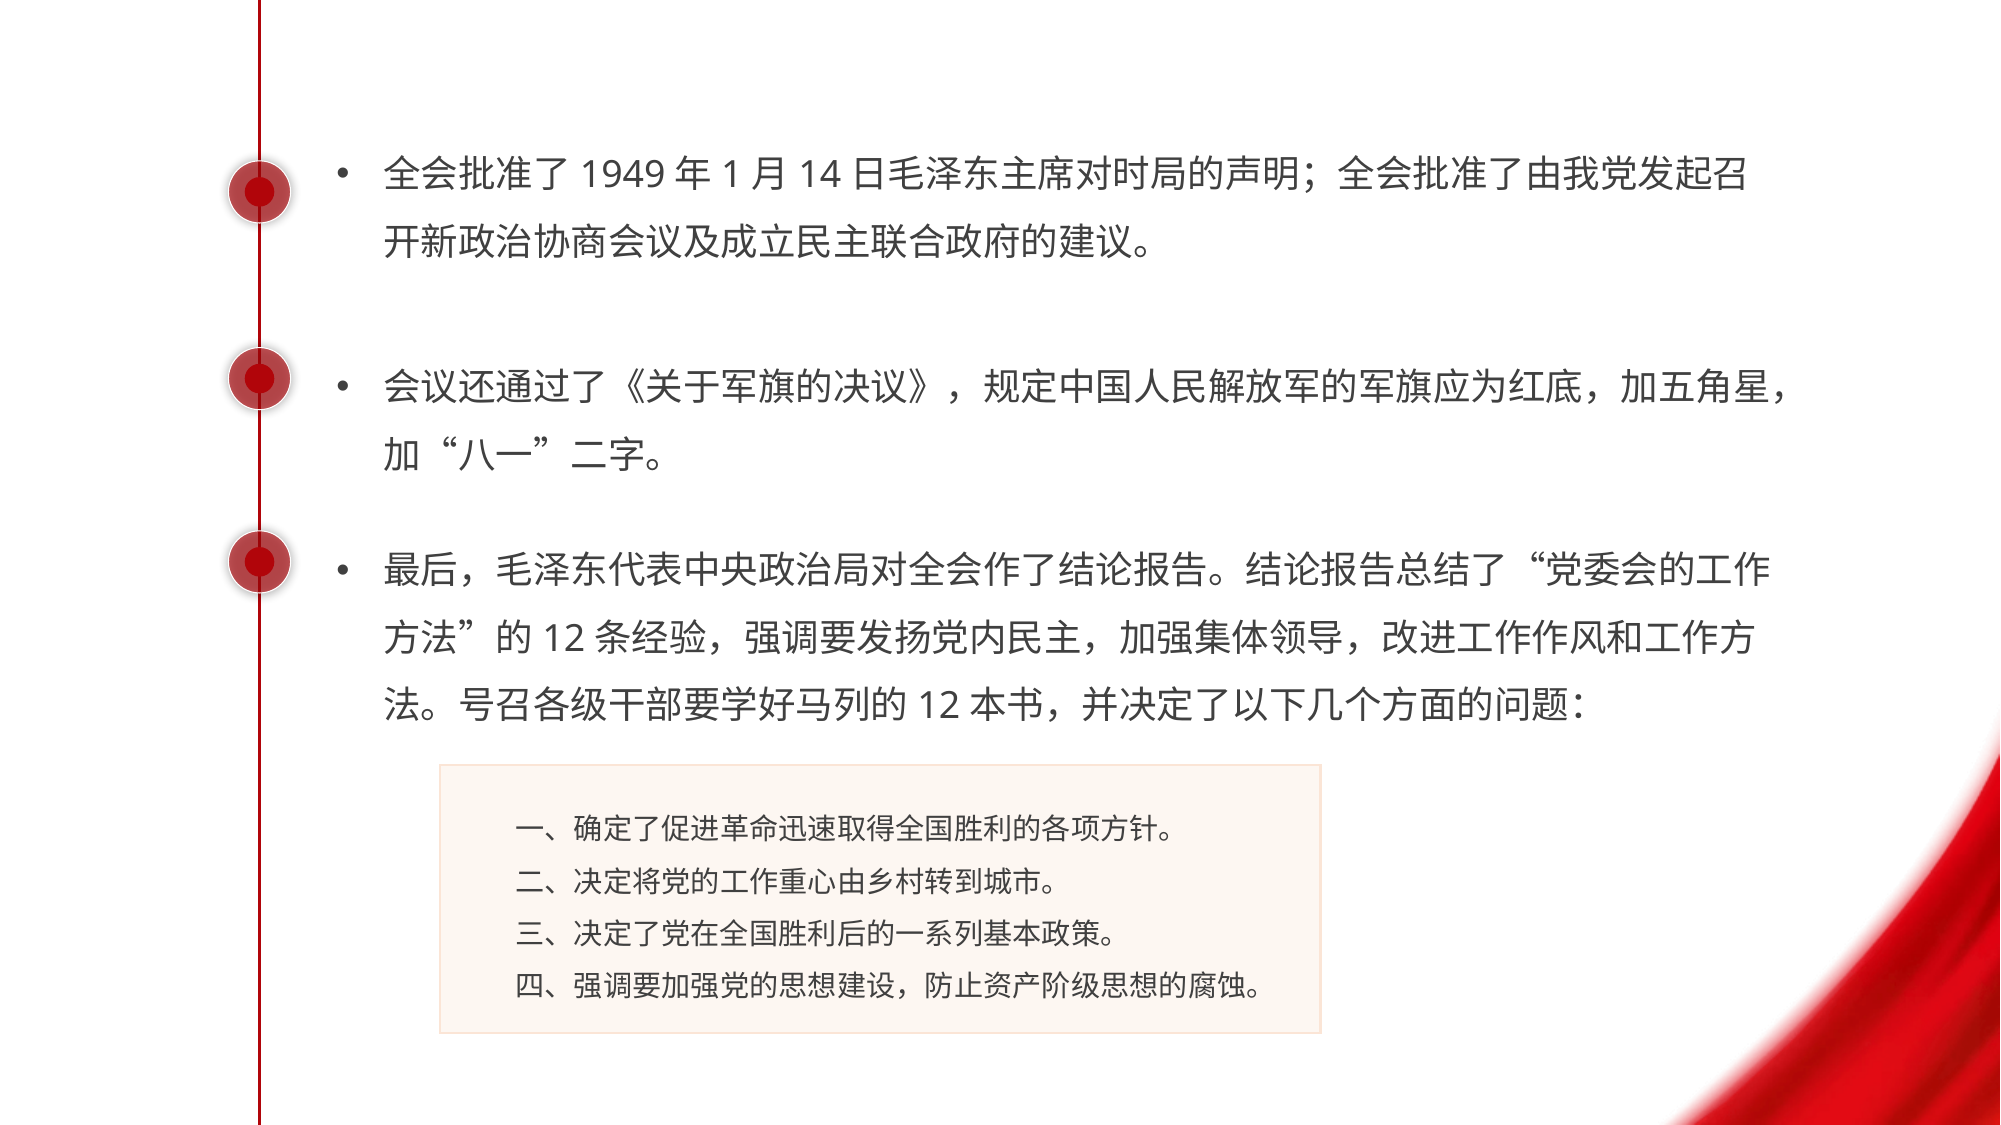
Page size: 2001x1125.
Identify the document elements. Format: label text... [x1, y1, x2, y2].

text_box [228, 530, 291, 593]
text_box 最后，毛泽东代表中央政治局对全会作了结论报告。结论报告总结了“党委会的工作方法”的12条经验，强调要发扬党内民主，加强集体领导，改进工作作风和工作方法。号召各级干部要学好马列的12本书，并决定了以下几个方面的问题： [321, 516, 1793, 716]
picture [1644, 653, 2000, 1125]
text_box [228, 347, 291, 410]
text_box [439, 764, 1322, 1034]
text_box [228, 160, 291, 223]
text_box 一、确定了促进革命迅速取得全国胜利的各项方针。 二、决定将党的工作重心由乡村转到城市。 三、决定了党在全国胜利后的一系列基本政策。 四、强调要加强党的思想建设，防止资产阶级思想的腐蚀。 [500, 785, 1404, 985]
text_box 会议还通过了《关于军旗的决议》，规定中国人民解放军的军旗应为红底，加五角星，加“八一”二字。 [321, 333, 1793, 516]
text_box 全会批准了1949年1月14日毛泽东主席对时局的声明；全会批准了由我党发起召开新政治协商会议及成立民主联合政府的建议。 [321, 120, 1793, 333]
